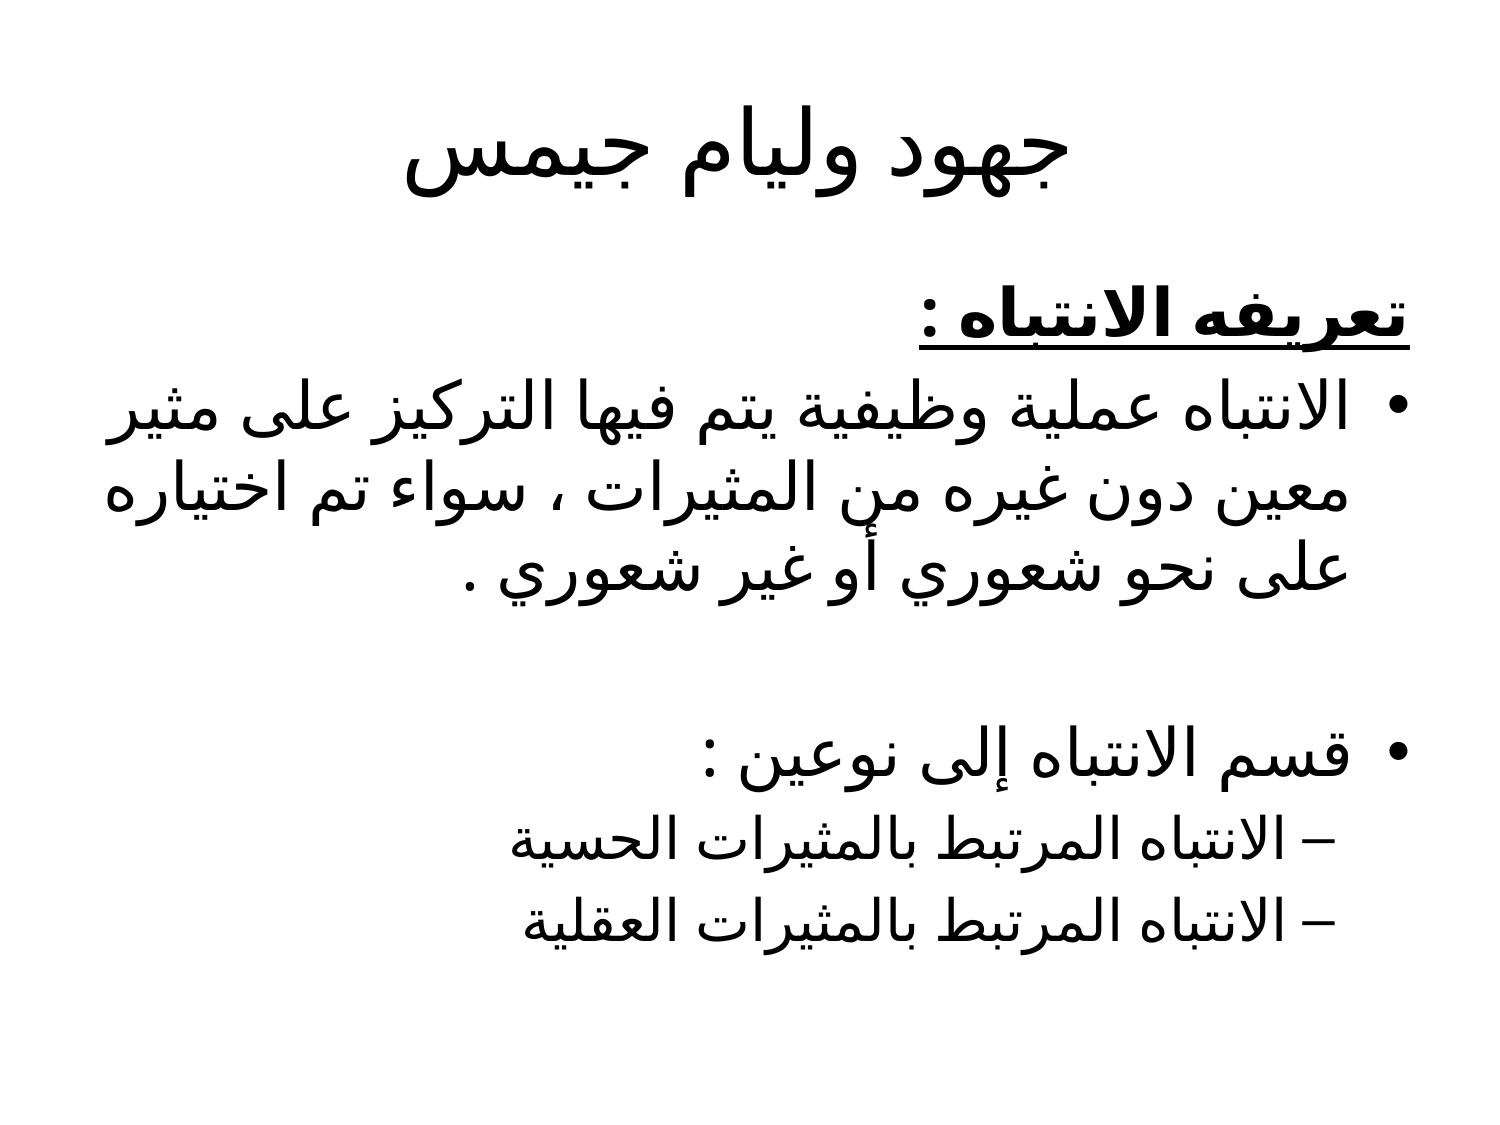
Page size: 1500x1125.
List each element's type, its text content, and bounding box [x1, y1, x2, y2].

list تعريفه الانتباه : الانتباه عملية وظيفية يتم فيها التركيز على مثير معين دون غيره من المثيرات ، سواء تم اختياره على نحو شعوري أو غير شعوري . قسم الانتباه إلى نوعين : الانتباه المرتبط بالمثيرات الحسية الانتباه المرتبط بالمثيرات العقلية [75, 262, 1425, 1005]
title جهود وليام جيمس [75, 45, 1425, 233]
